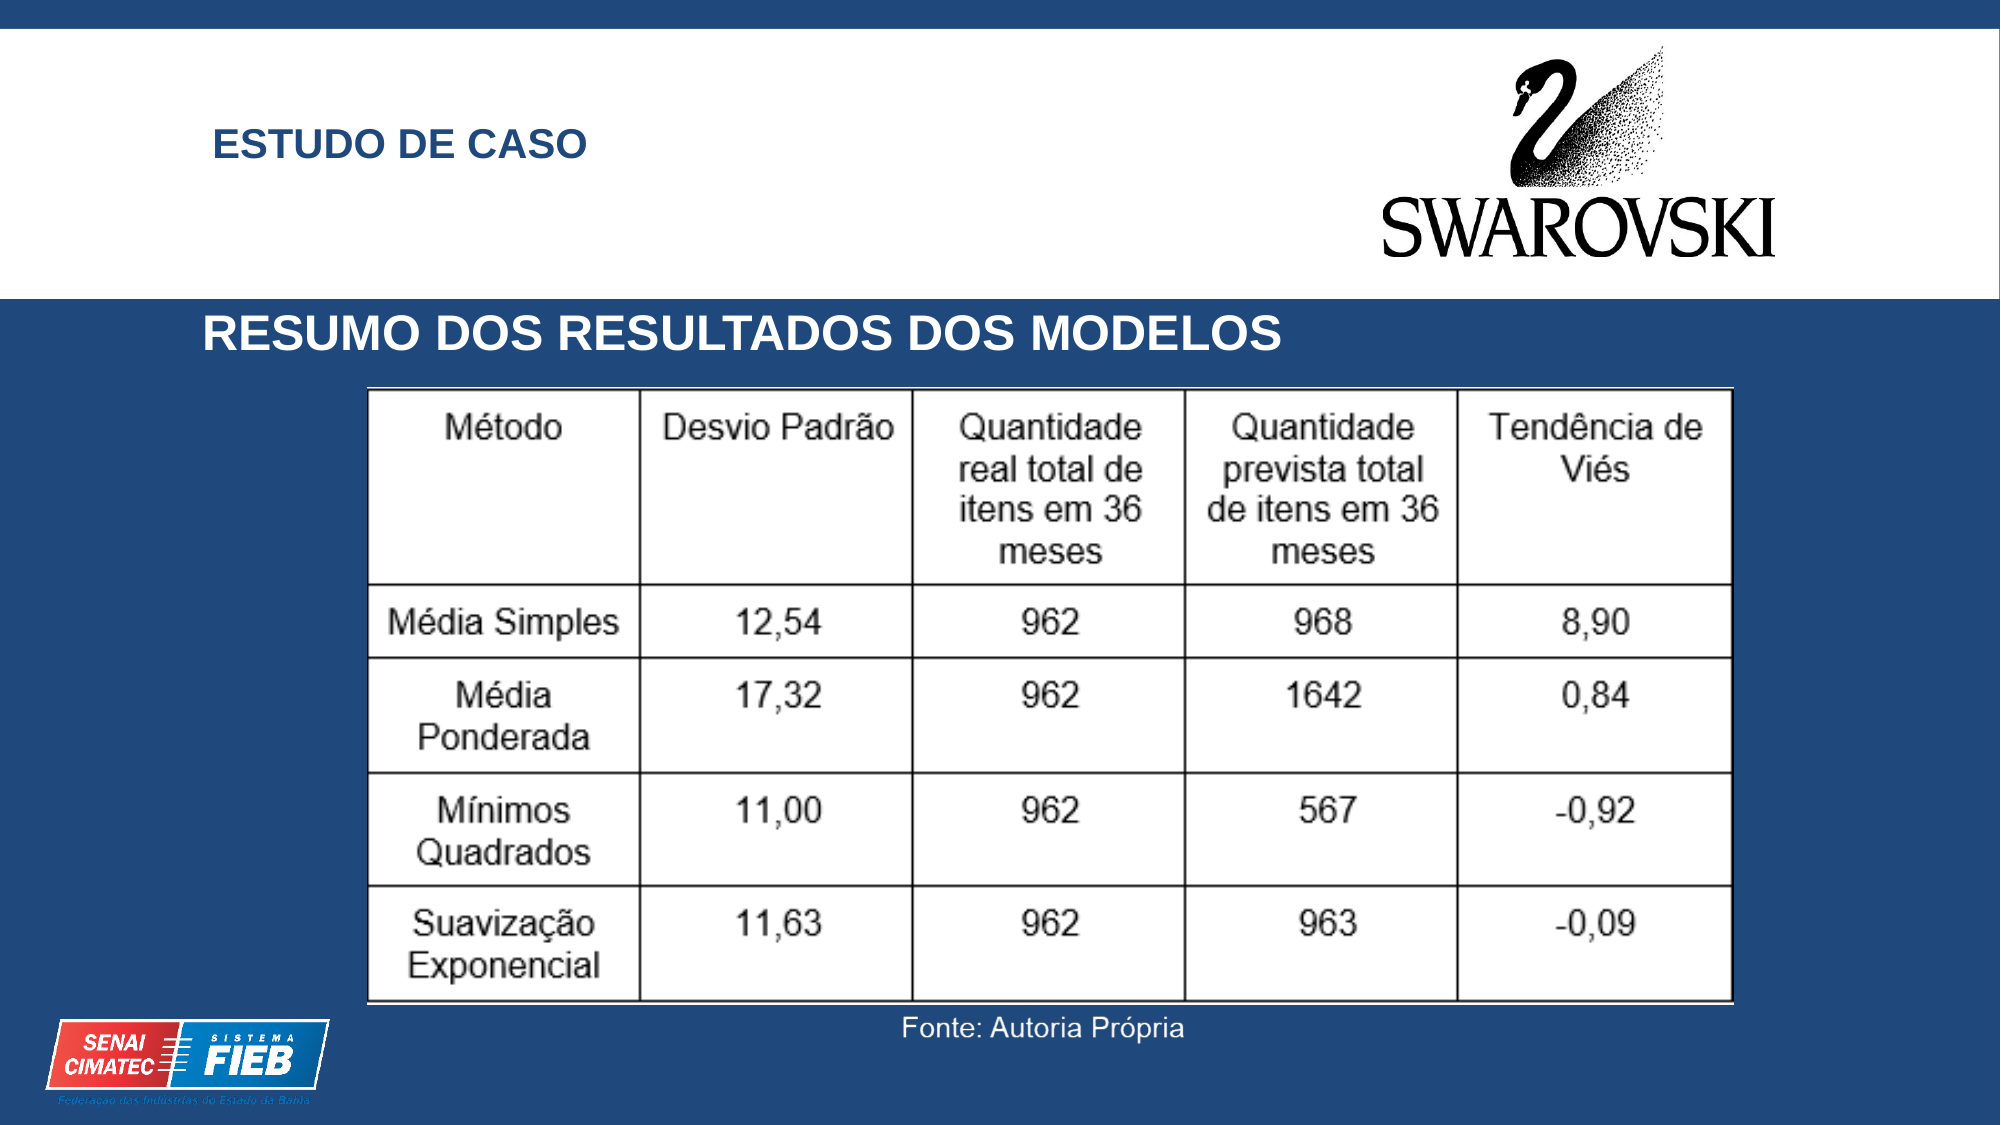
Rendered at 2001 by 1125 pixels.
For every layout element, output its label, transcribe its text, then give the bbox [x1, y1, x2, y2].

title ESTUDO DE CASO [197, 46, 1803, 295]
list RESUMO DOS RESULTADOS DOS MODELOS [187, 299, 1793, 990]
picture [367, 386, 1734, 1063]
picture [45, 1019, 330, 1107]
picture [1383, 46, 1776, 258]
